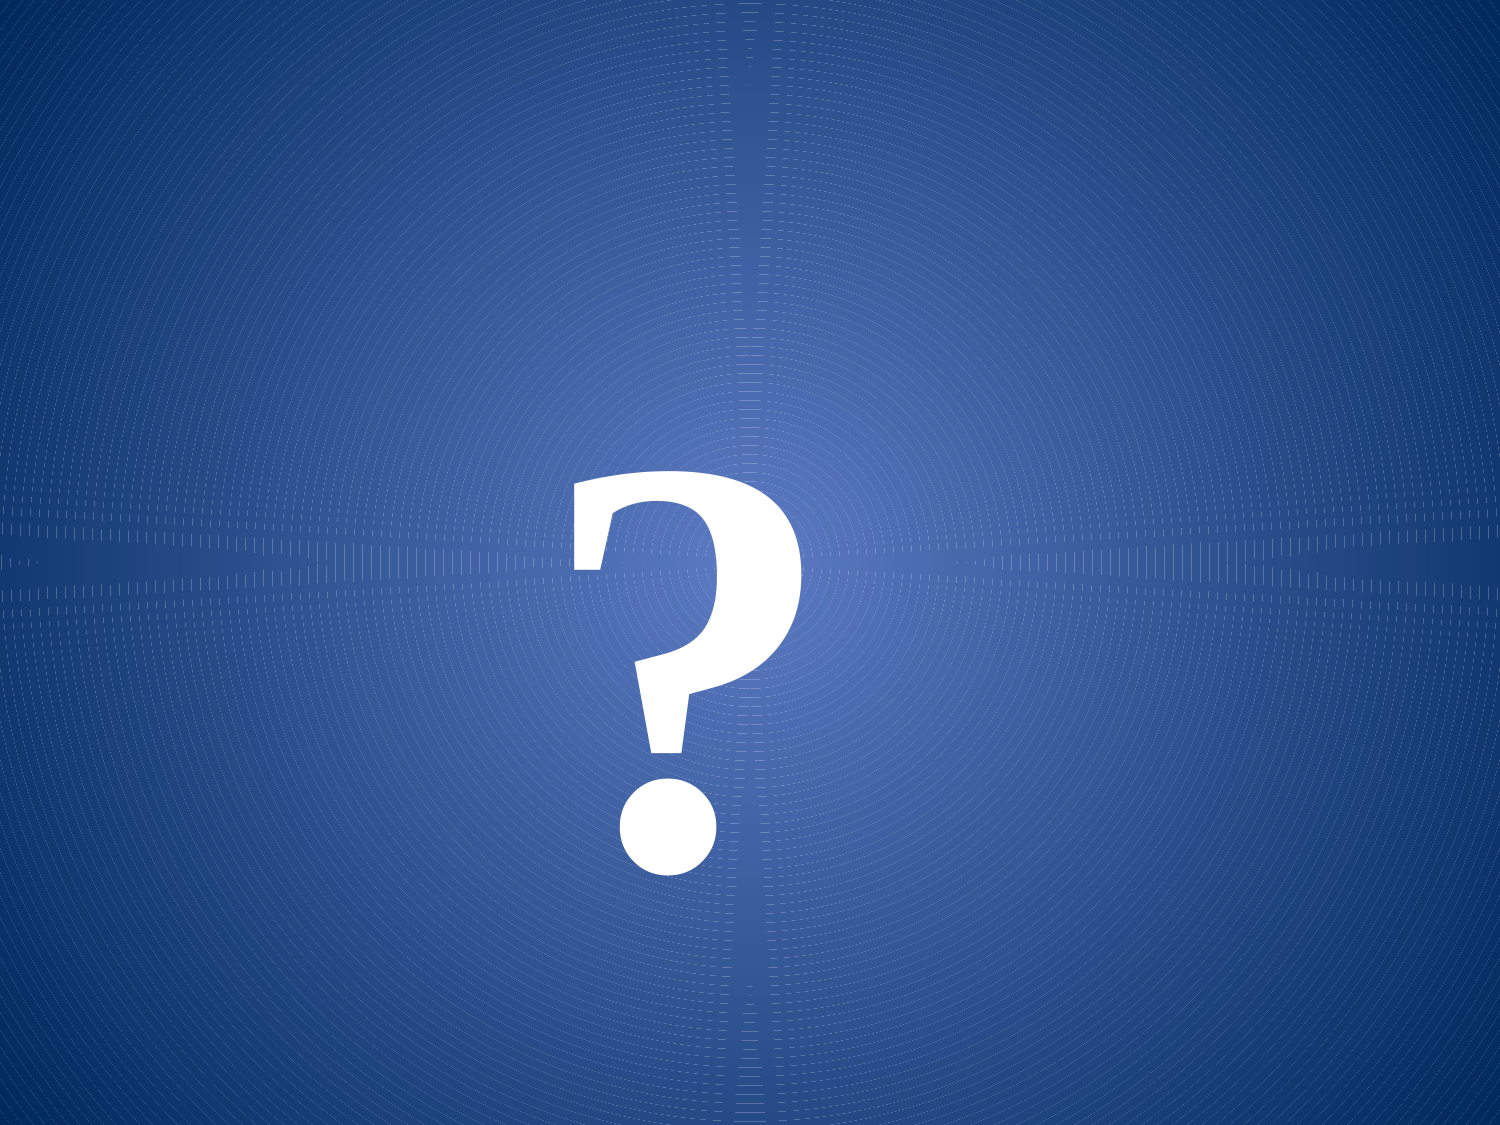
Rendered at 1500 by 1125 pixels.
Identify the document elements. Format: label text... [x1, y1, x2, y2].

list ? [75, 262, 1425, 1005]
